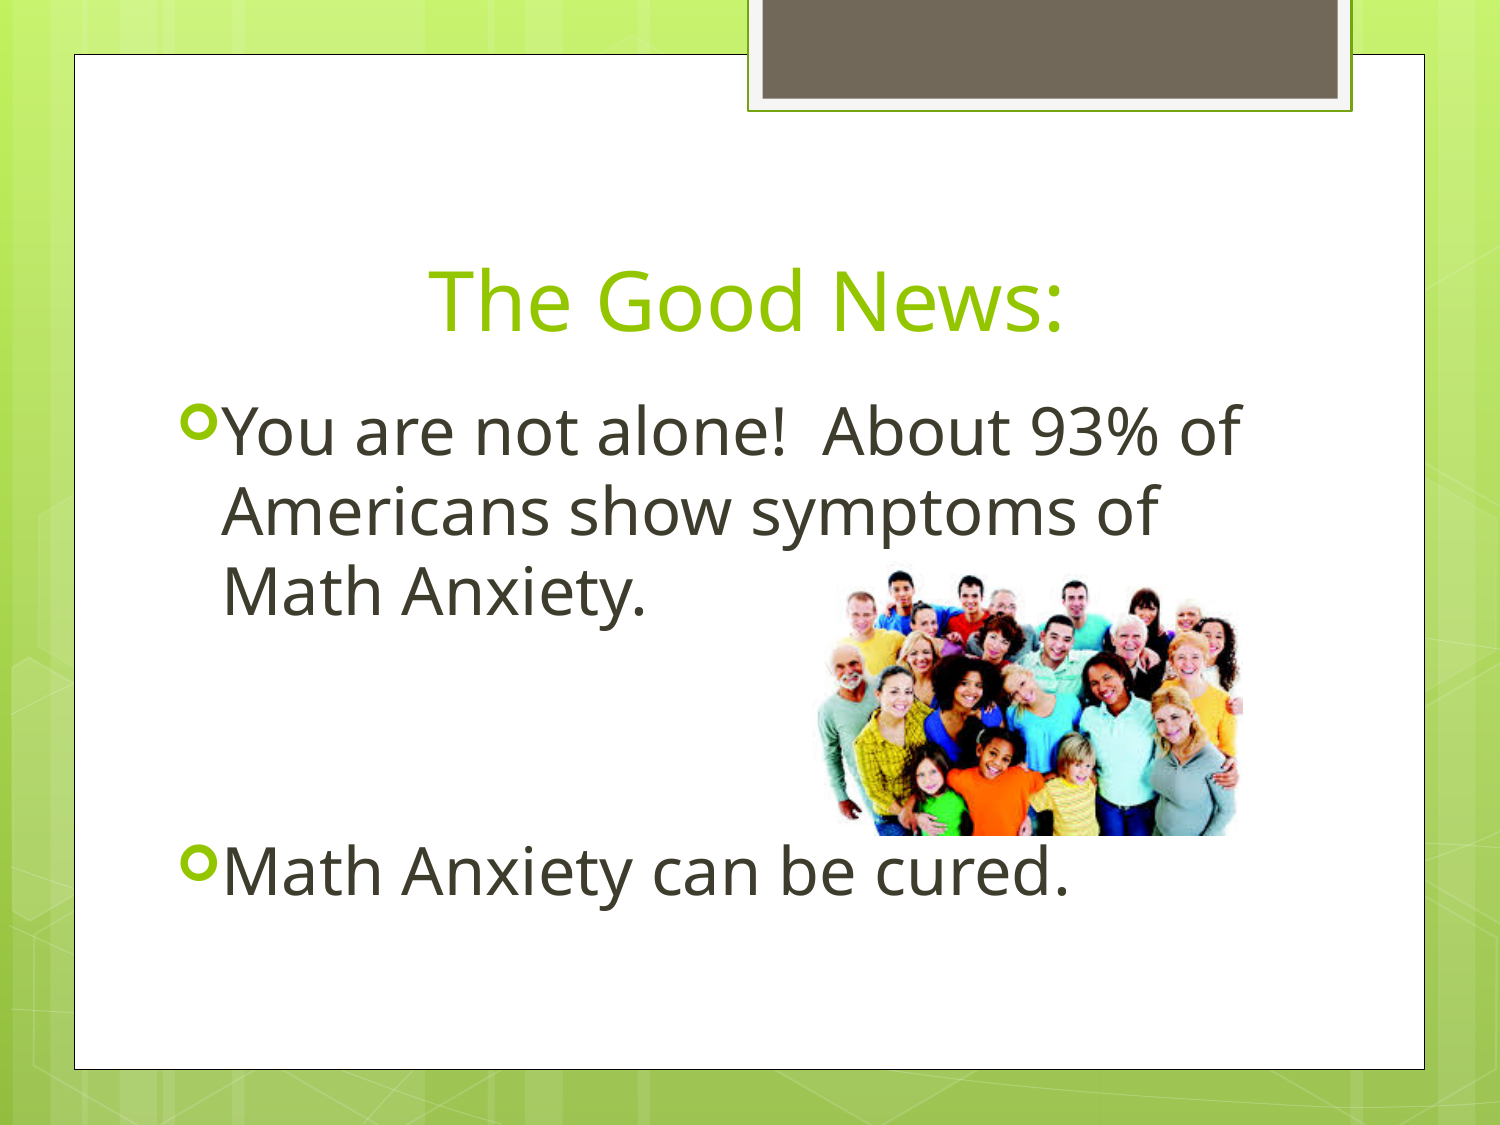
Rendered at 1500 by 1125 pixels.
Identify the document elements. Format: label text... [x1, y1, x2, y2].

picture [812, 549, 1243, 837]
title The Good News: [171, 168, 1324, 357]
list You are not alone! About 93% of Americans show symptoms of Math Anxiety. Math Anxiety can be cured. [150, 381, 1283, 1013]
